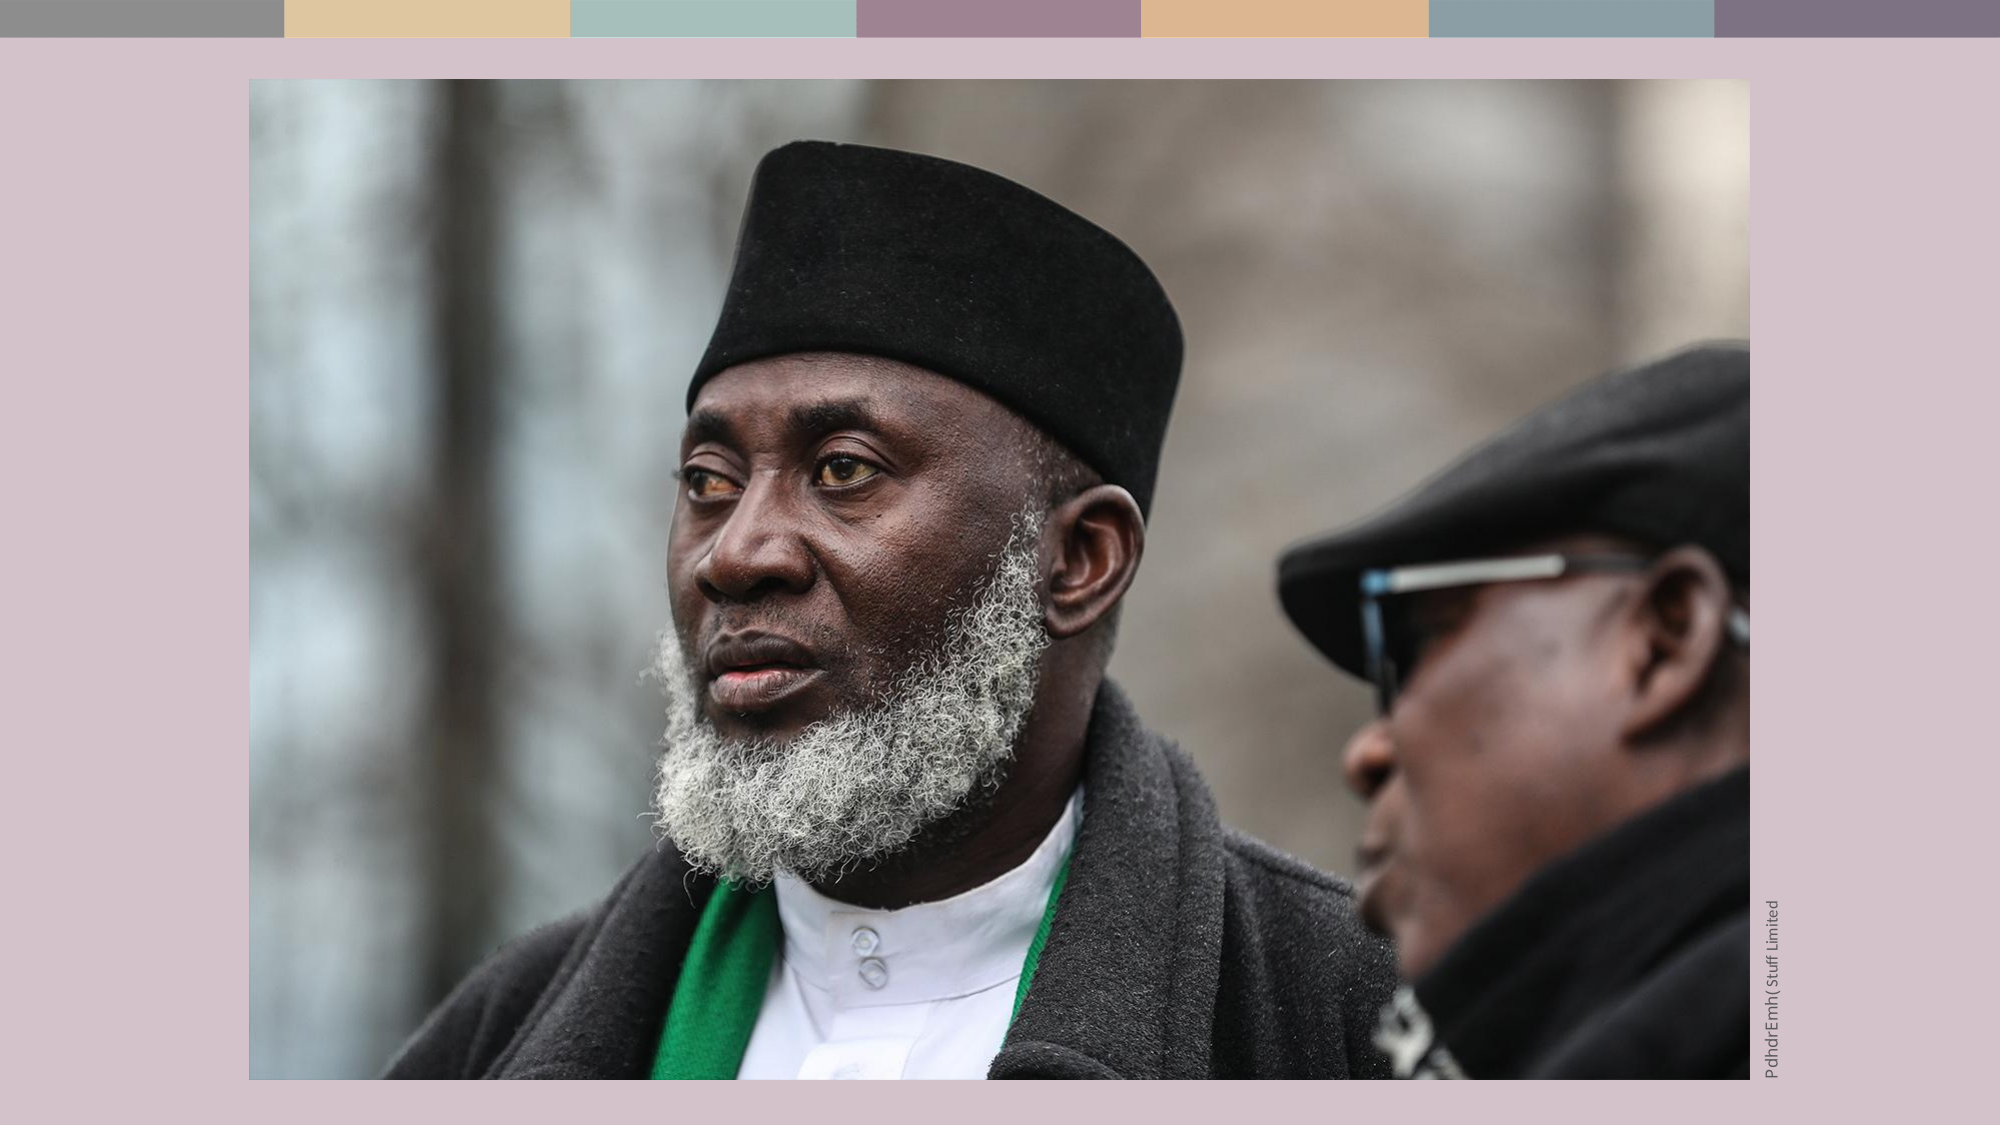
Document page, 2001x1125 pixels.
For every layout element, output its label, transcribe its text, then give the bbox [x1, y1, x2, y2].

picture [0, 0, 2000, 38]
text_box PdhdrEmh( Stuff Limited [1753, 686, 1789, 1095]
picture [249, 79, 1751, 1081]
